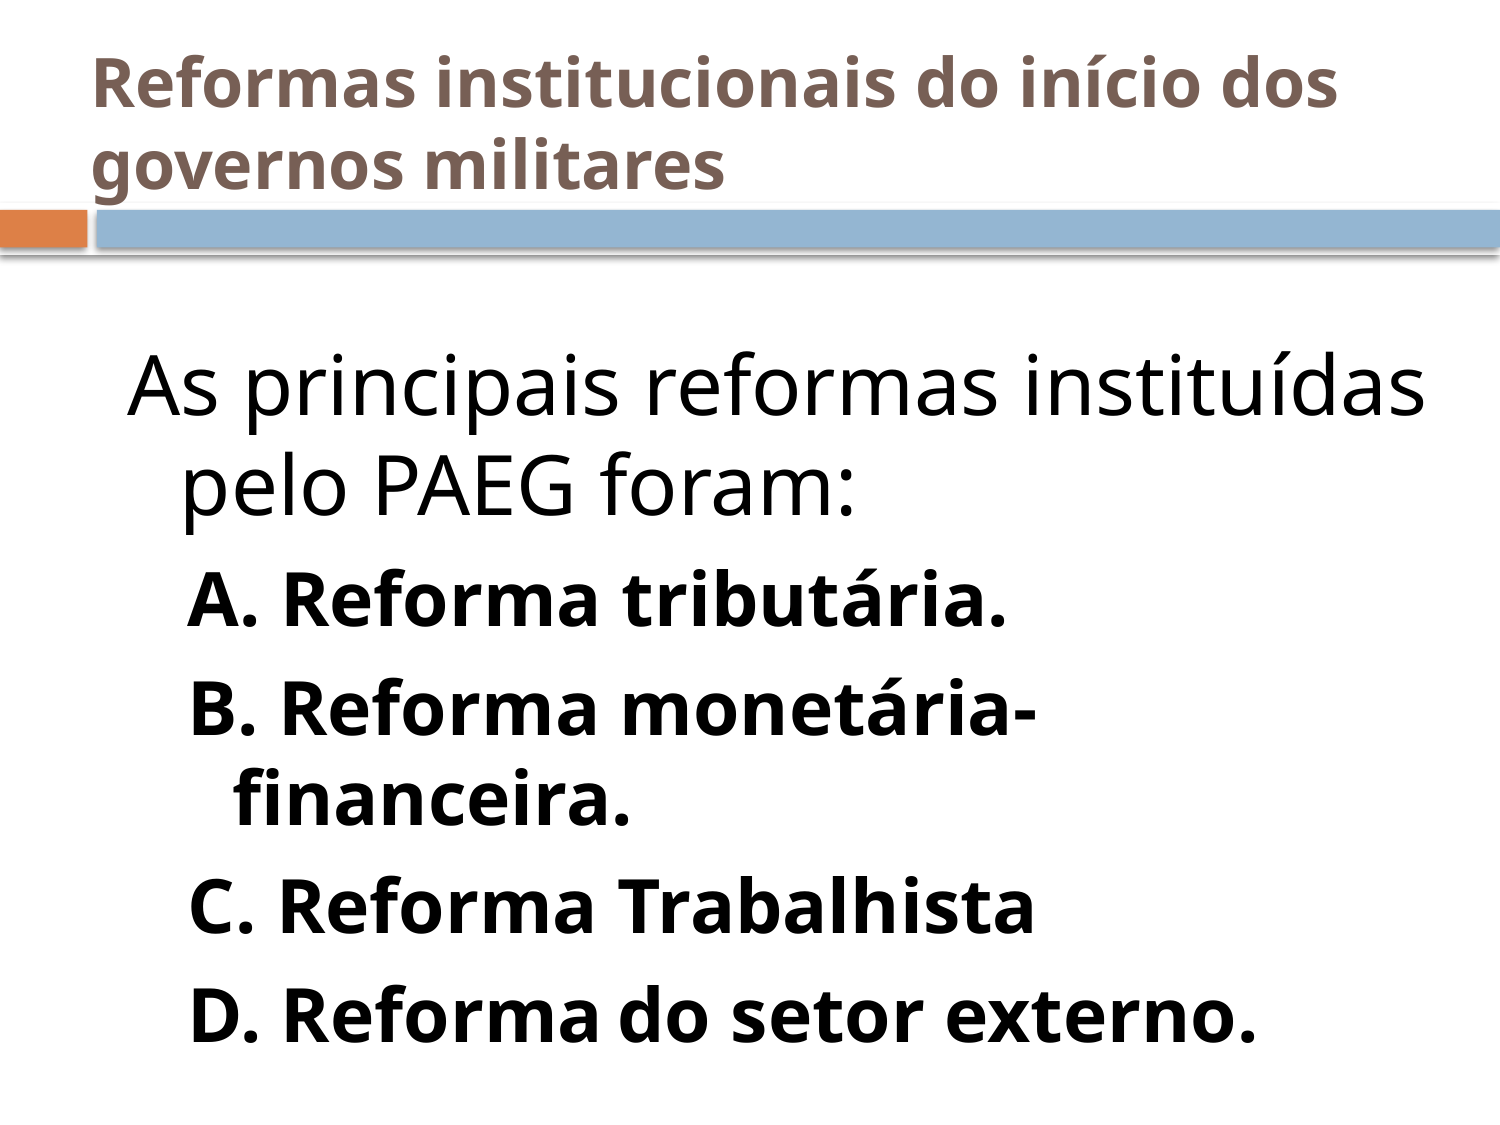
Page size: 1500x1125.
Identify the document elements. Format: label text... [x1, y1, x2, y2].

list As principais reformas instituídas pelo PAEG foram: A. Reforma tributária. B. Reforma monetária-financeira. C. Reforma Trabalhista D. Reforma do setor externo. [112, 324, 1448, 1001]
title Reformas institucionais do início dos governos militares [74, 30, 1426, 212]
